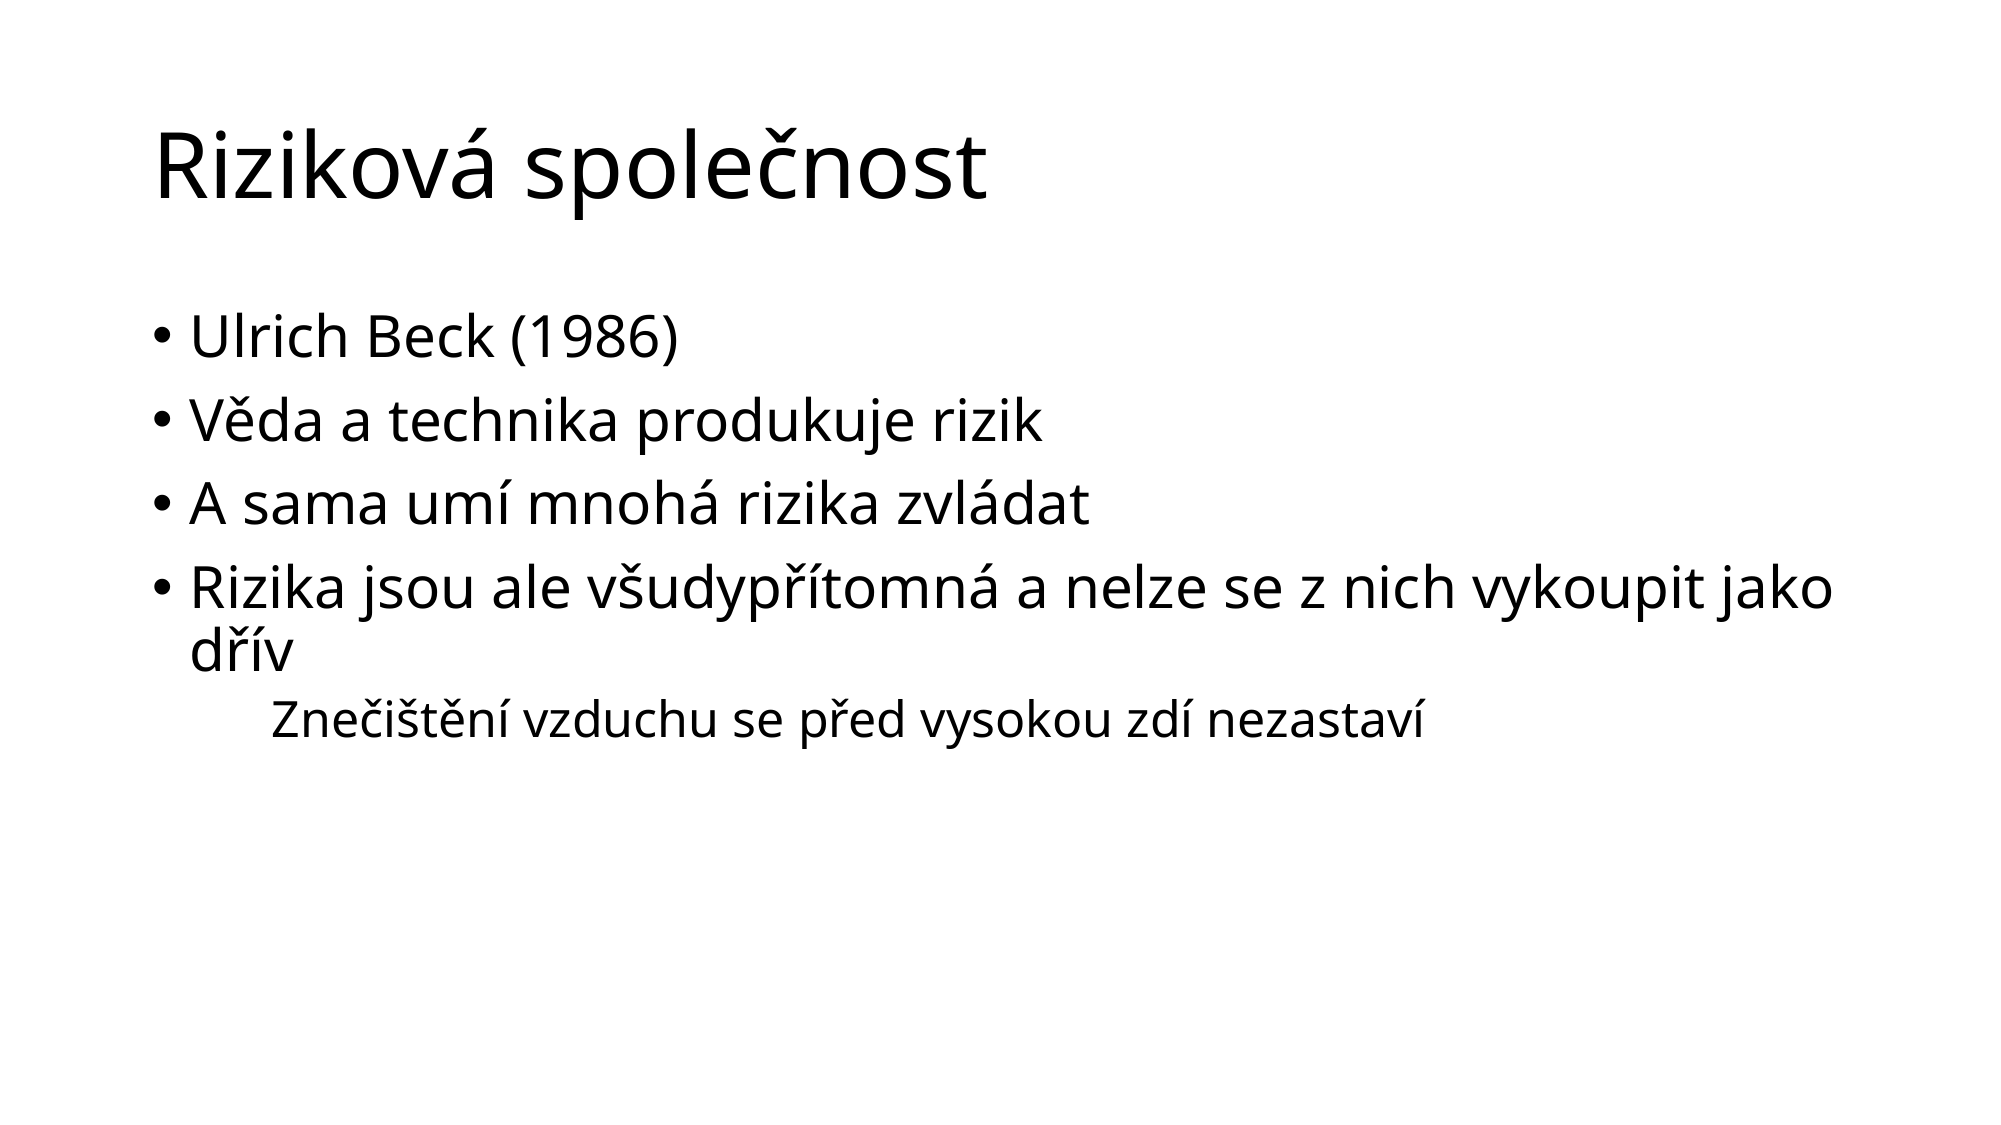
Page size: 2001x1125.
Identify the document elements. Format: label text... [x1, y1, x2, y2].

list Ulrich Beck (1986) Věda a technika produkuje rizik A sama umí mnohá rizika zvládat Rizika jsou ale všudypřítomná a nelze se z nich vykoupit jako dřív Znečištění vzduchu se před vysokou zdí nezastaví [137, 299, 1863, 1014]
title Riziková společnost [137, 59, 1863, 278]
